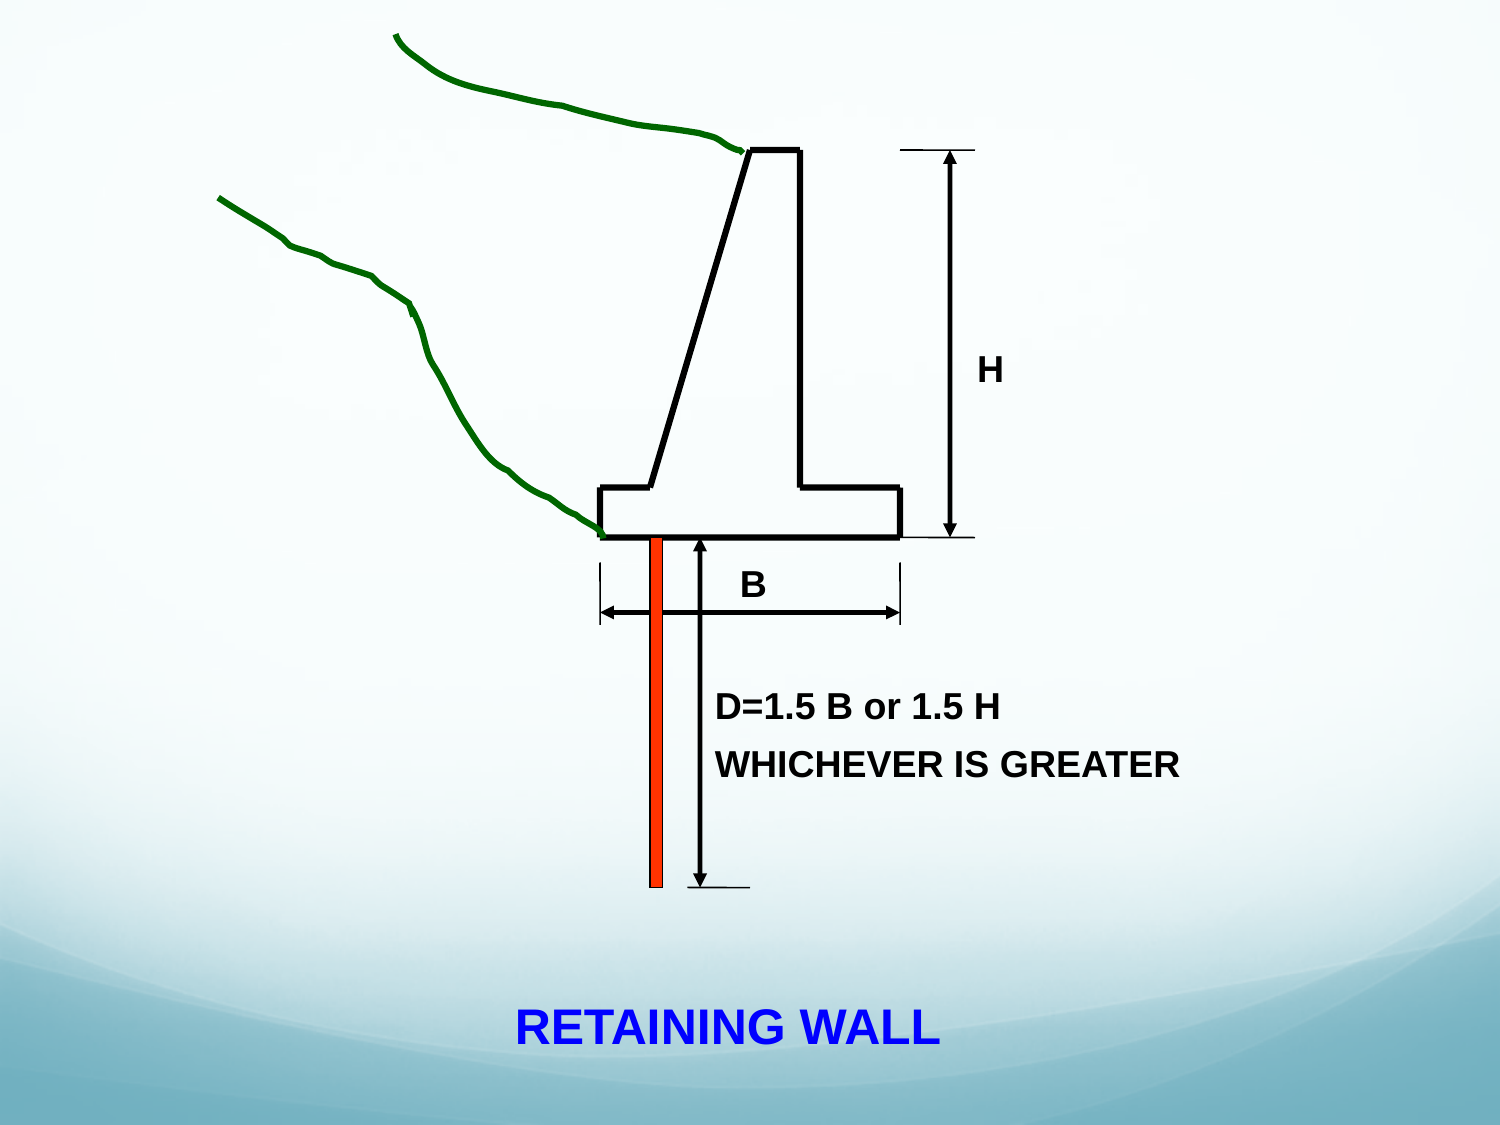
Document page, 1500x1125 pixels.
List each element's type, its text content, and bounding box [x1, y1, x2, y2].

text_box RETAINING WALL [499, 987, 1025, 1063]
text_box [943, 149, 957, 538]
text_box [649, 537, 663, 888]
text_box H [962, 337, 1038, 398]
text_box [395, 34, 744, 154]
text_box B [724, 552, 800, 612]
text_box [701, 606, 901, 619]
text_box [218, 197, 604, 539]
text_box [693, 793, 707, 888]
text_box [600, 606, 649, 619]
text_box D=1.5 B or 1.5 H WHICHEVER IS GREATER [699, 674, 1275, 793]
text_box [693, 537, 707, 674]
